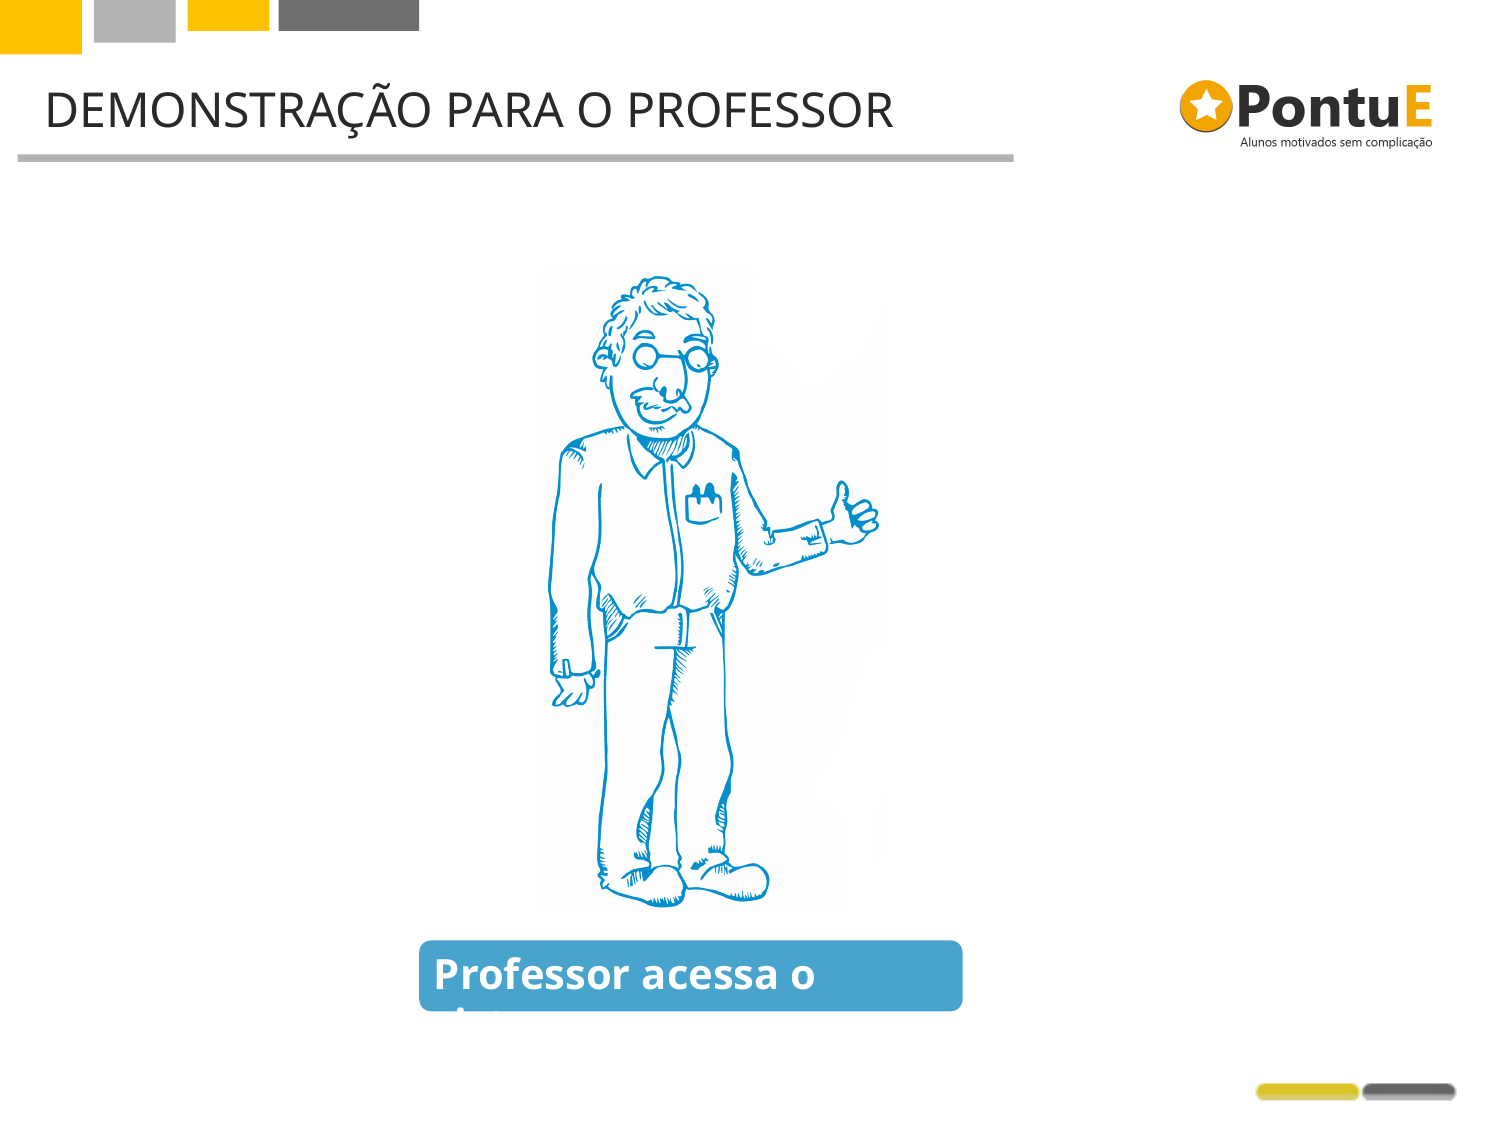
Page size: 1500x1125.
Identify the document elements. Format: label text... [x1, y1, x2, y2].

text_box [92, 0, 178, 42]
text_box [916, 152, 1016, 164]
text_box [16, 152, 29, 164]
picture [1250, 1081, 1459, 1104]
text_box [277, 0, 421, 33]
text_box Professor acessa o sistema [419, 940, 987, 1056]
text_box [185, 0, 272, 33]
text_box [0, 0, 84, 57]
picture [537, 266, 889, 914]
text_box DEMONSTRAÇÃO PARA O PROFESSOR [29, 42, 916, 174]
picture [1177, 77, 1447, 150]
